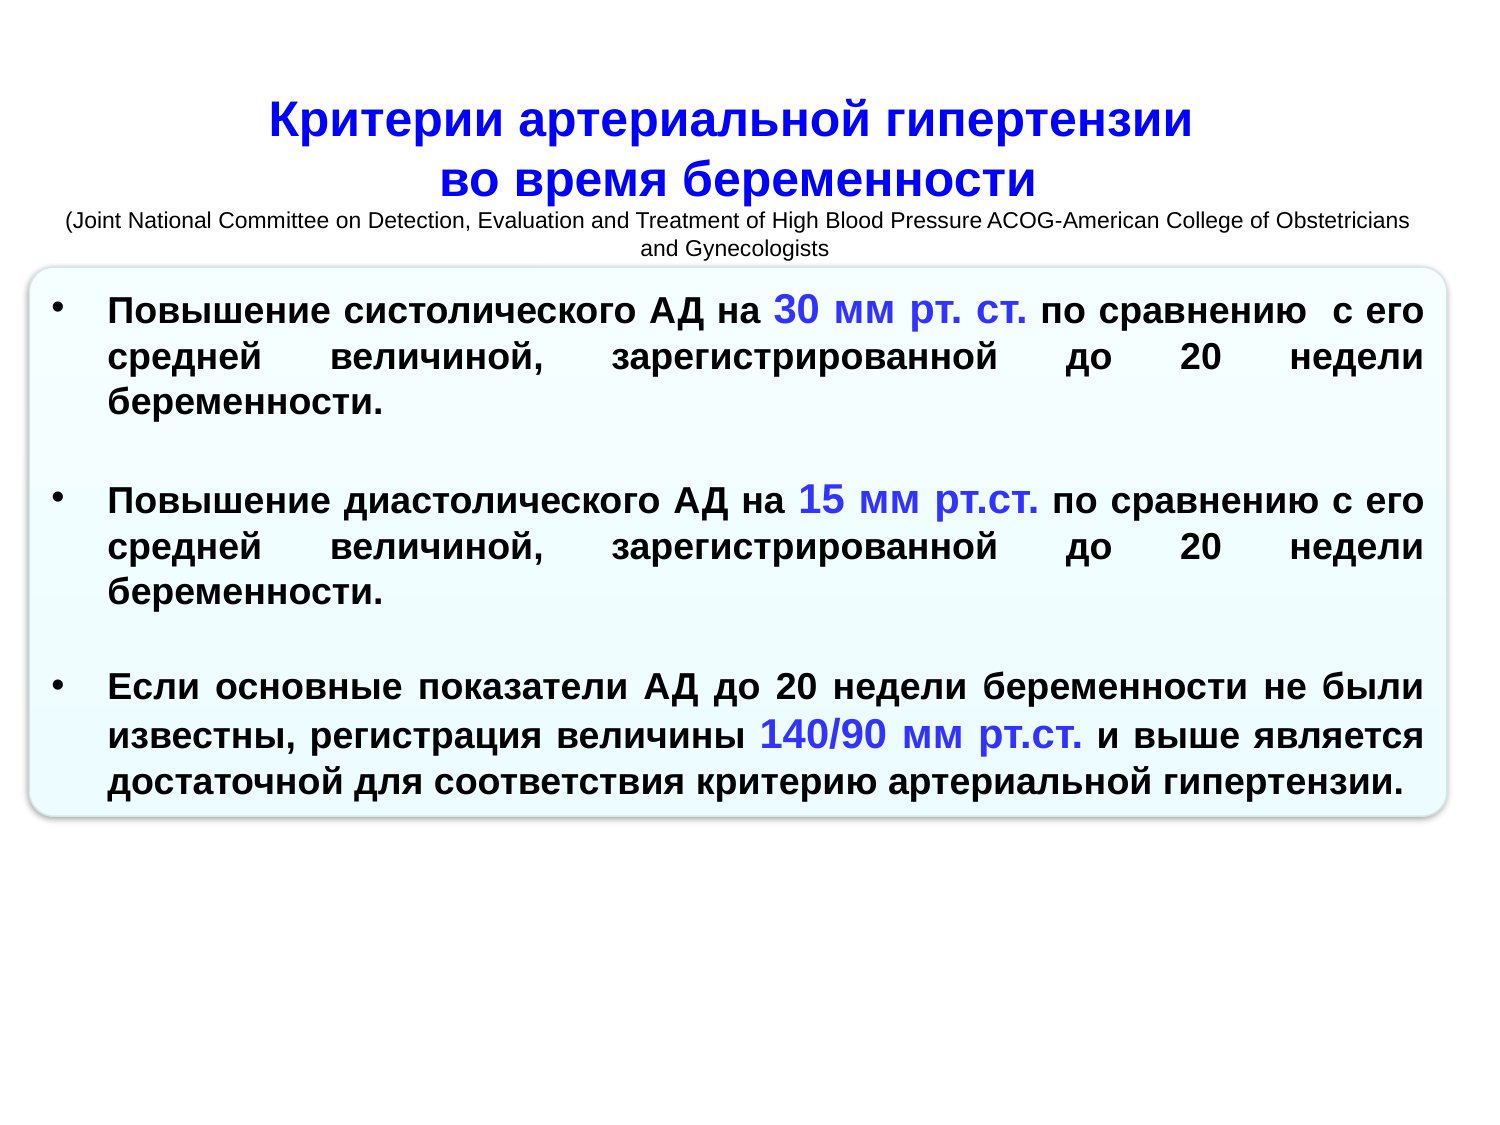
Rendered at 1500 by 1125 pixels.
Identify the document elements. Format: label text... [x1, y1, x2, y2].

title Критерии артериальной гипертензии во время беременности (Joint National Committee on Detection, Evaluation and Treatment of High Blood Pressure ACOG-American College of Obstetricians and Gynecologists [41, 101, 1436, 220]
text_box Повышение систолического АД на 30 мм рт. ст. по сравнению с его средней величиной, зарегистрированной до 20 недели беременности. Повышение диастолического АД на 15 мм рт.ст. по сравнению с его средней величиной, зарегистрированной до 20 недели беременности. Если основные показатели АД до 20 недели беременности не были известны, регистрация величины 140/90 мм рт.ст. и выше является достаточной для соответствия критерию артериальной гипертензии. [28, 266, 1448, 817]
